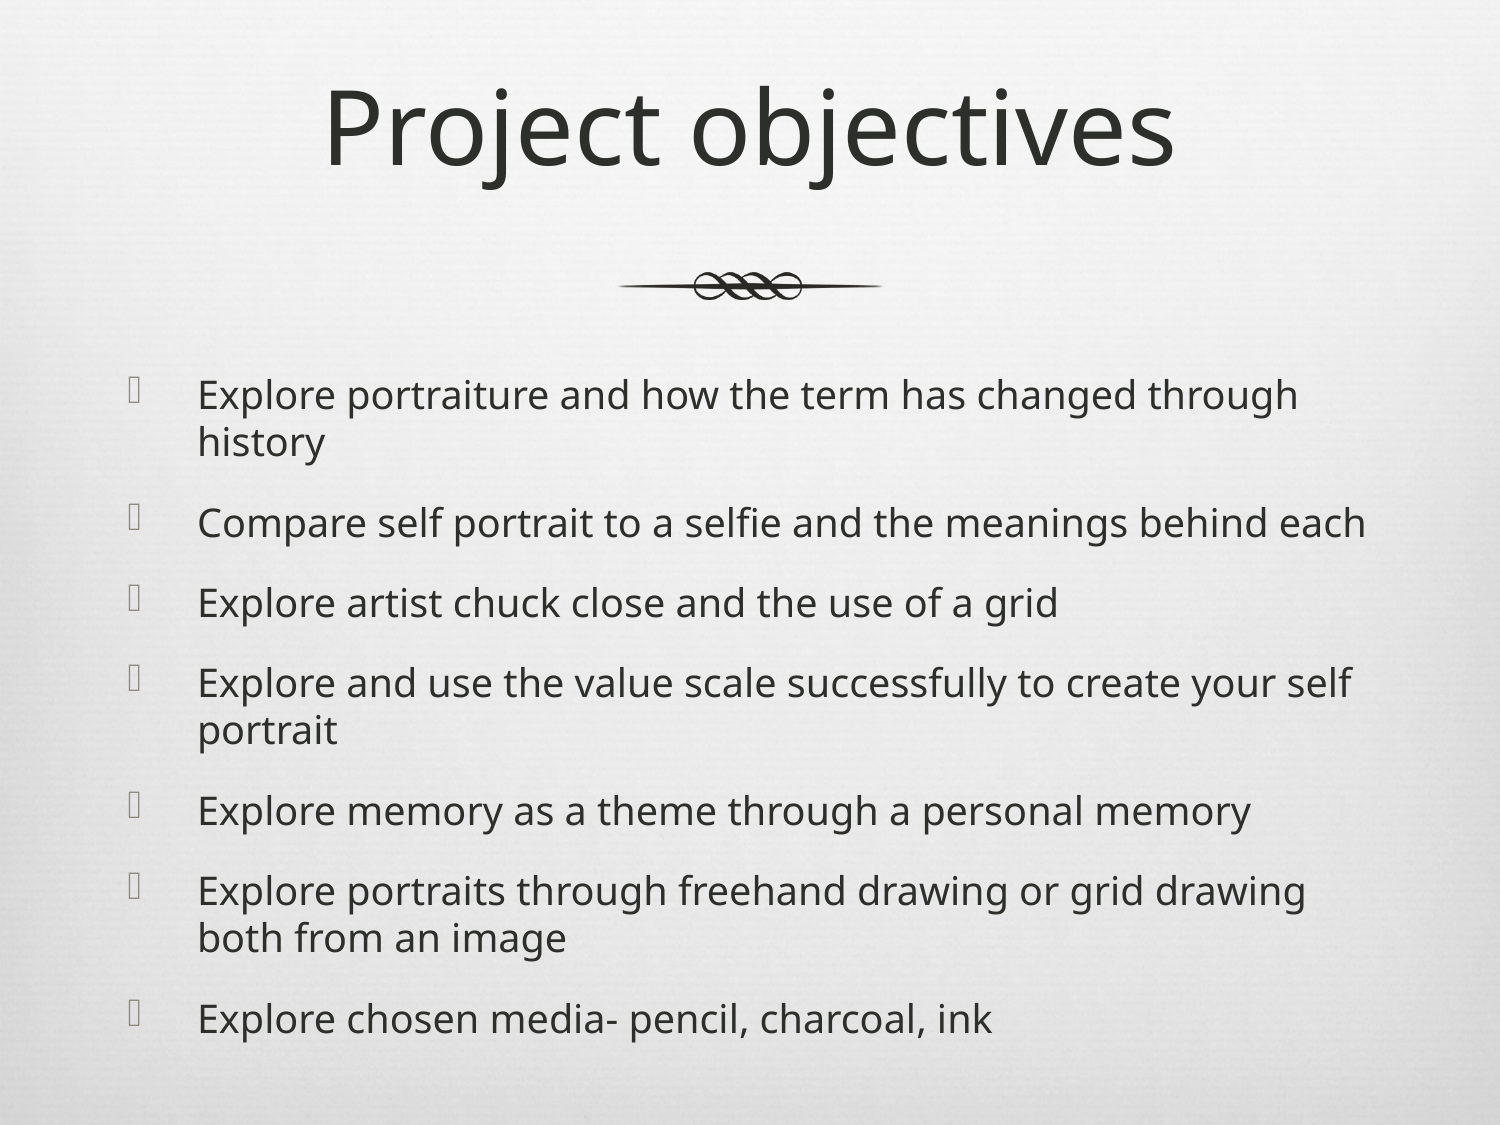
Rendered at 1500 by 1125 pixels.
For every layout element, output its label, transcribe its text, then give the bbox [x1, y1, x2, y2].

picture [615, 272, 885, 300]
title Project objectives [112, 11, 1388, 236]
list Explore portraiture and how the term has changed through history Compare self portrait to a selfie and the meanings behind each Explore artist chuck close and the use of a grid Explore and use the value scale successfully to create your self portrait Explore memory as a theme through a personal memory Explore portraits through freehand drawing or grid drawing both from an image Explore chosen media- pencil, charcoal, ink [112, 362, 1388, 1100]
